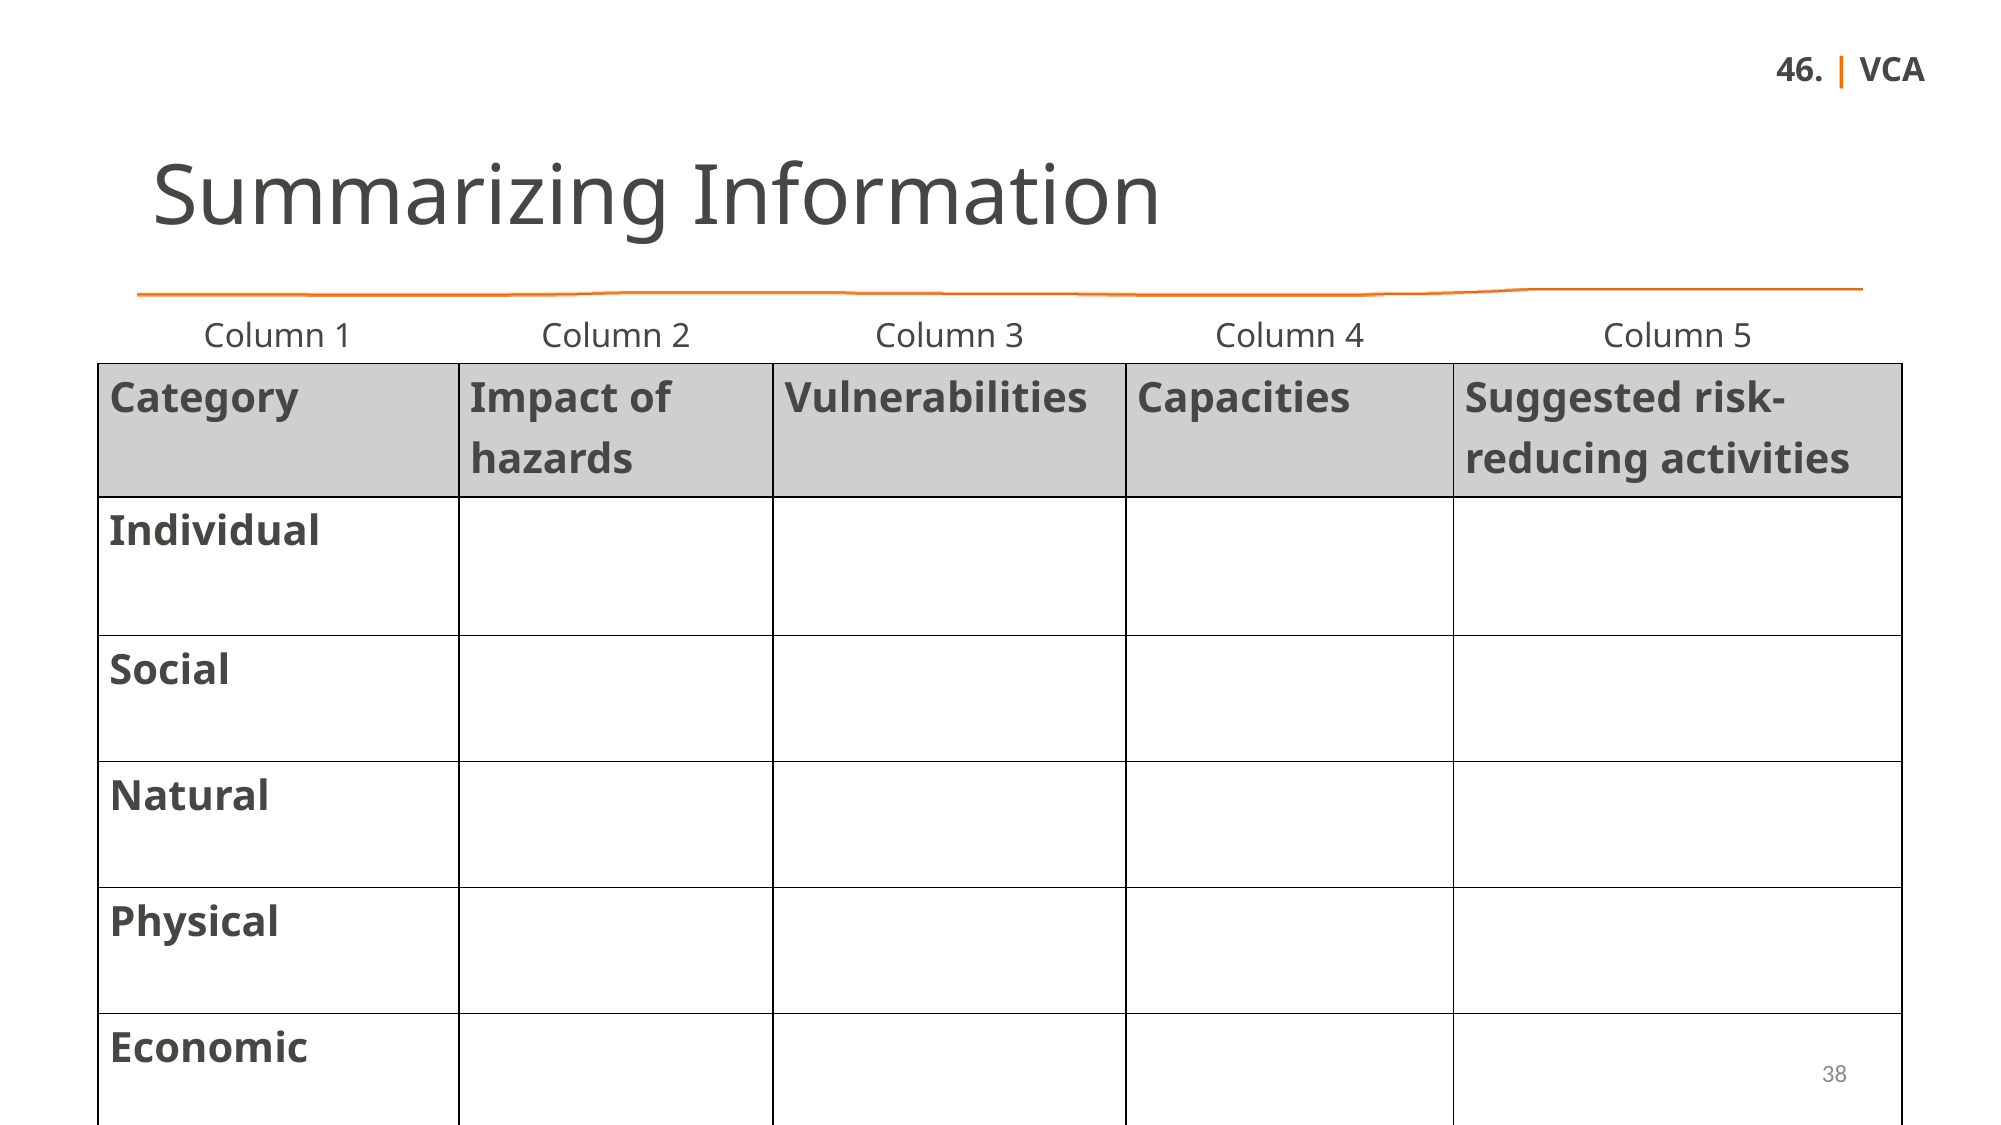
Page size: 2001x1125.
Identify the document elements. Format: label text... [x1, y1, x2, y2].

text_box Summarizing Information [137, 145, 1419, 251]
table_cell [460, 636, 772, 761]
table_cell Social [99, 636, 458, 761]
table_cell Capacities [1127, 364, 1453, 496]
table_cell Individual [99, 498, 458, 635]
table_header Column 2 [459, 309, 773, 363]
table_header Column 1 [98, 309, 459, 363]
table_cell [774, 1014, 1125, 1125]
table_cell [460, 1014, 772, 1125]
table_cell [460, 498, 772, 635]
table_cell Vulnerabilities [774, 364, 1125, 496]
table_cell [1454, 762, 1901, 887]
table_cell [774, 498, 1125, 635]
picture [137, 288, 1863, 297]
table_cell Physical [99, 888, 458, 1013]
table_header Column 4 [1126, 309, 1454, 363]
table_cell Economic [99, 1014, 458, 1125]
table_cell Suggested risk-reducing activities [1454, 364, 1901, 496]
table_cell [460, 888, 772, 1013]
table_cell [774, 762, 1125, 887]
table_cell [460, 762, 772, 887]
table_cell [1454, 636, 1901, 761]
table_cell [1454, 888, 1901, 1013]
table_cell Impact of hazards [460, 364, 772, 496]
table_cell [1127, 498, 1453, 635]
table_cell Category [99, 364, 458, 496]
table_cell [774, 888, 1125, 1013]
table_header Column 3 [773, 309, 1126, 363]
table_cell [1127, 636, 1453, 761]
text_box 46. | VCA [1196, 45, 1940, 210]
table_cell [1127, 888, 1453, 1013]
table_header Column 5 [1454, 309, 1902, 363]
table_cell [1454, 498, 1901, 635]
table_cell [1127, 1014, 1453, 1125]
table_cell [774, 636, 1125, 761]
table_cell [1127, 762, 1453, 887]
table_cell [1454, 1014, 1901, 1125]
slide_number 38 [1412, 1042, 1863, 1103]
table_cell Natural [99, 762, 458, 887]
